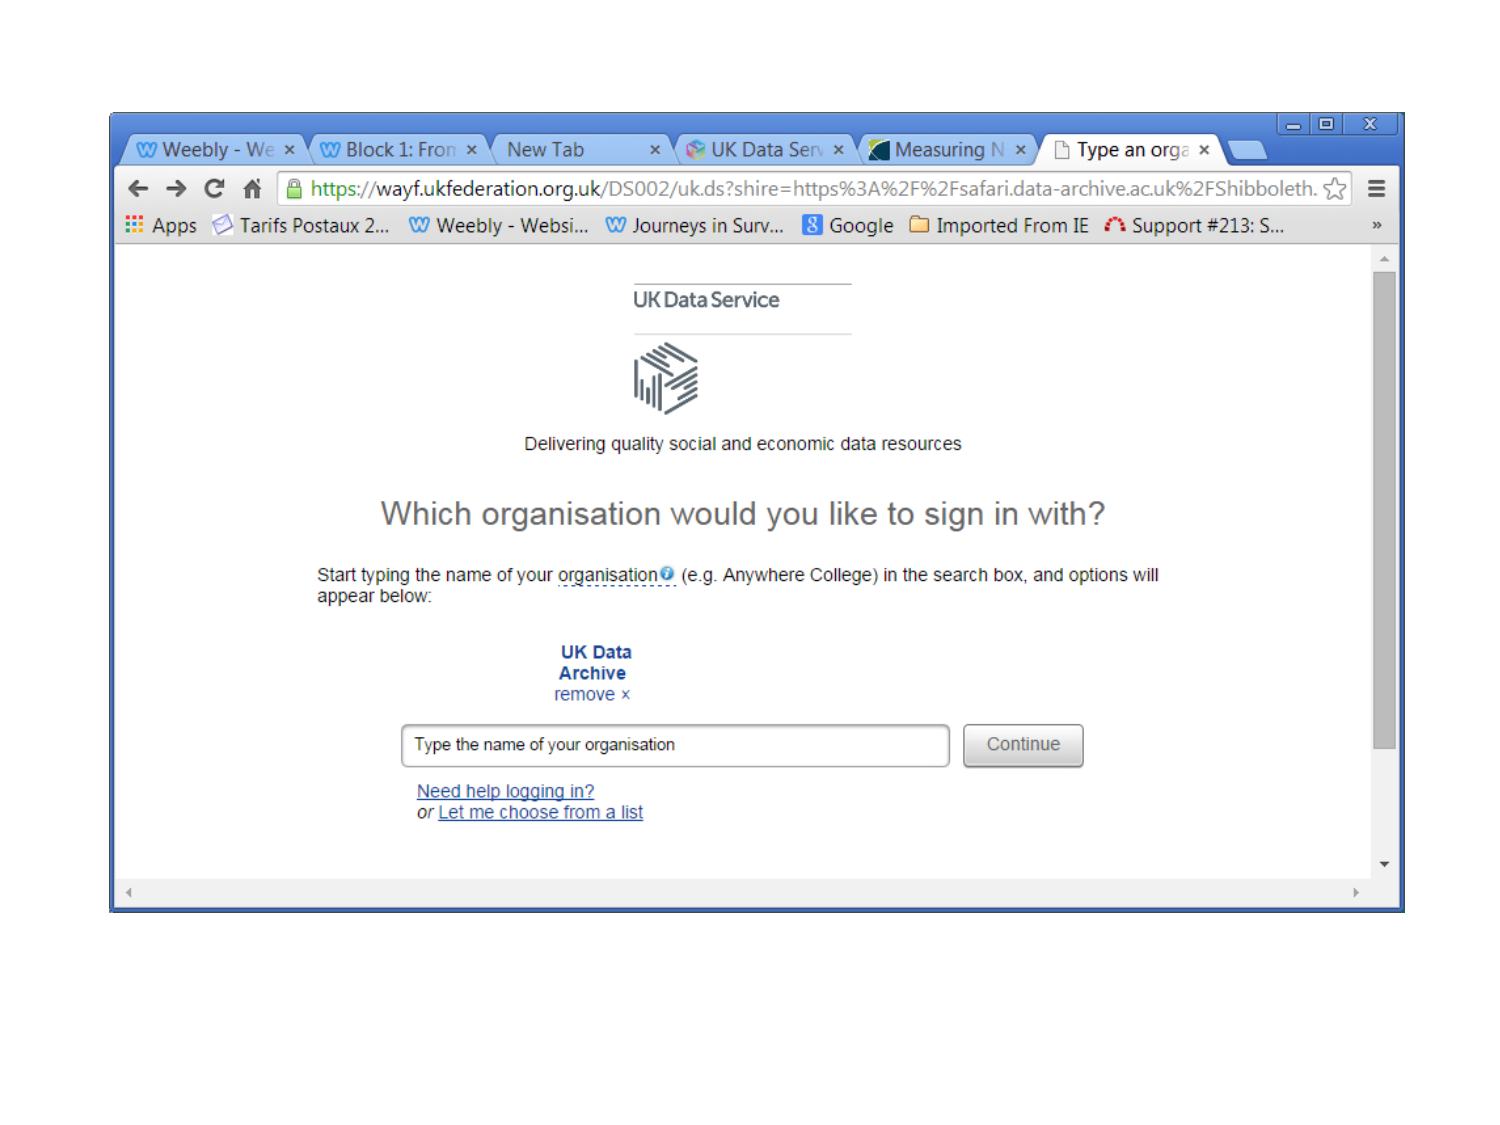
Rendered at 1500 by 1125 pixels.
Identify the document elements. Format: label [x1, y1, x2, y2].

picture [109, 112, 1405, 913]
